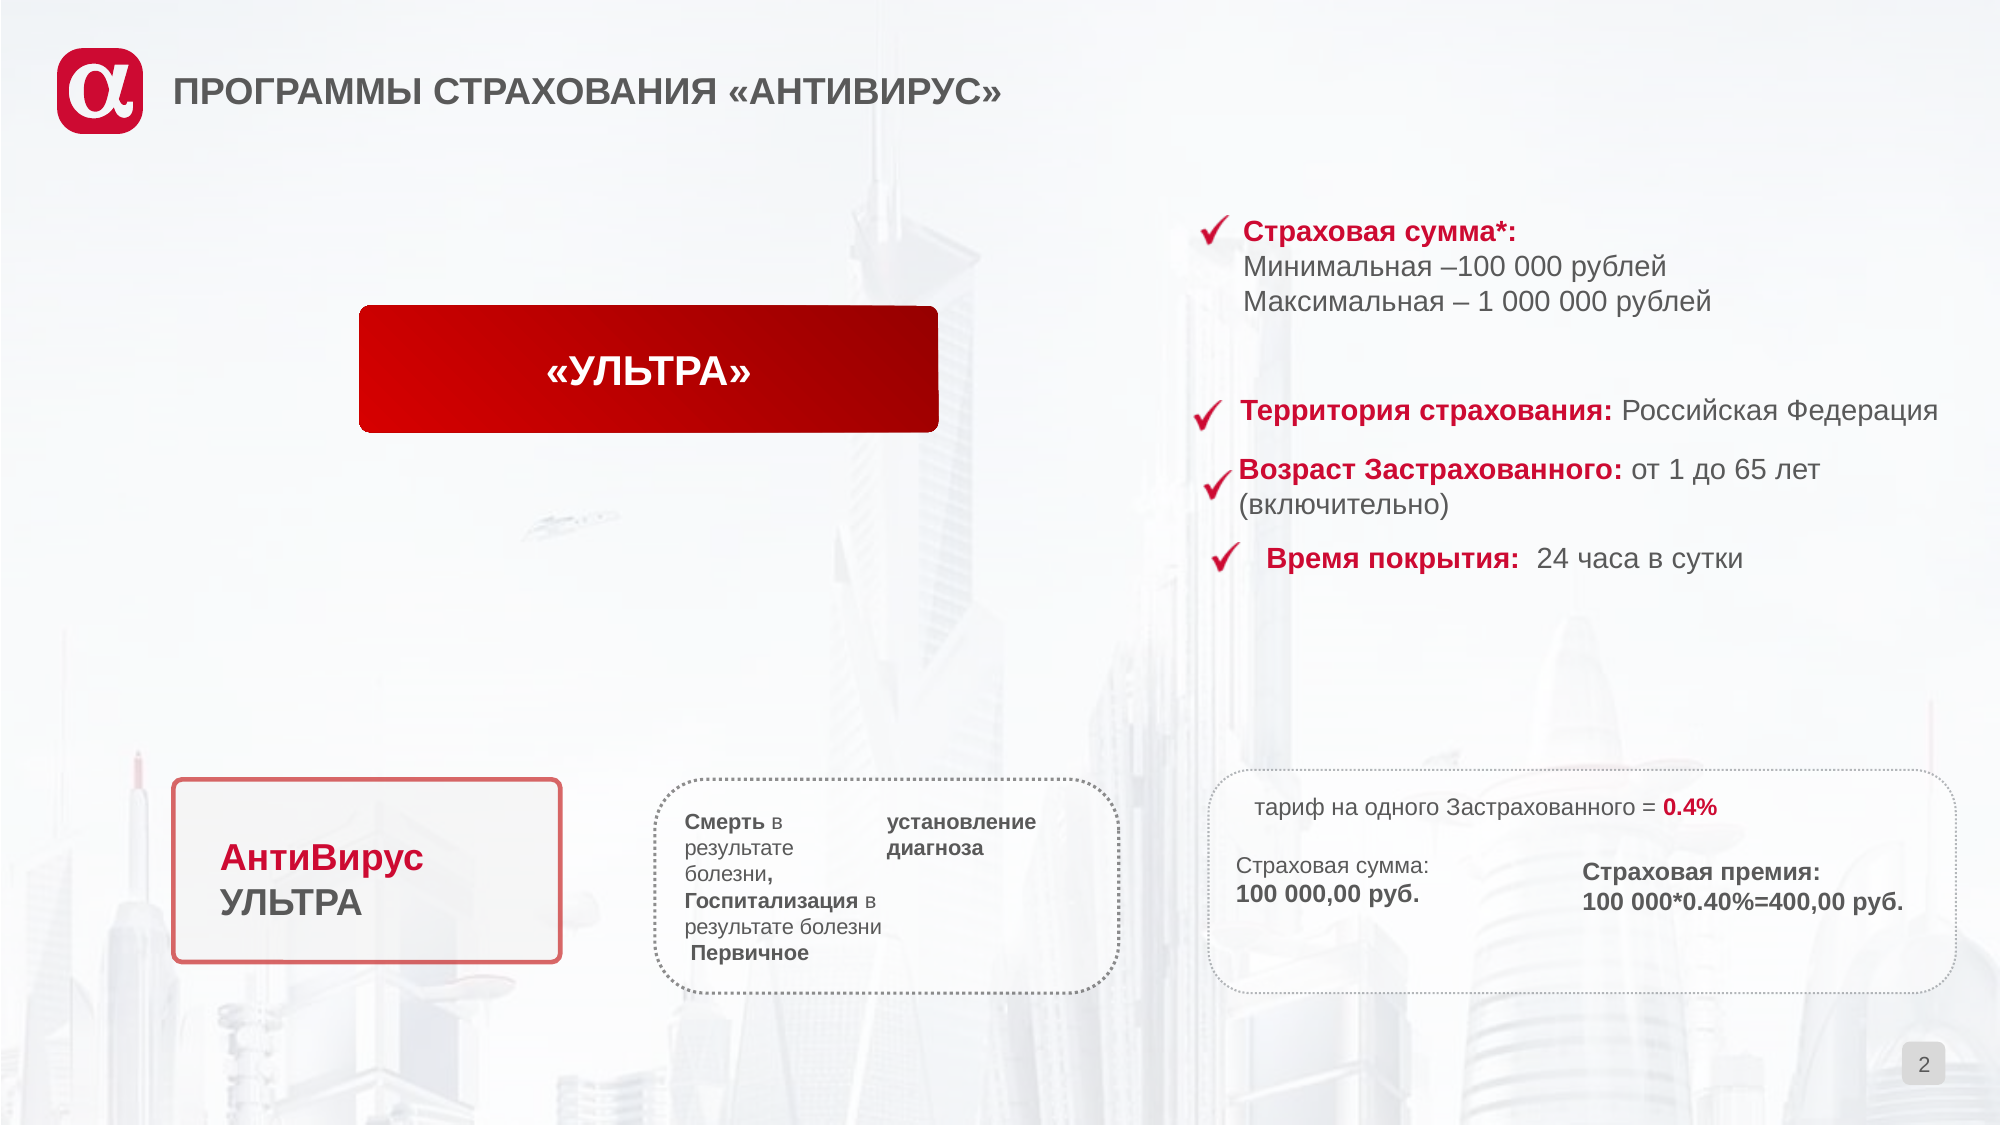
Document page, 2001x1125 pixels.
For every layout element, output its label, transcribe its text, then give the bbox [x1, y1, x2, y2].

text_box «УЛЬТРА» [358, 304, 940, 434]
text_box Смерть в результате болезни, Госпитализация в результате болезни Первичное установление диагноза [653, 778, 1120, 995]
text_box Территория страхования: Российская Федерация [1225, 383, 1964, 434]
picture [1199, 214, 1231, 247]
text_box тариф на одного Застрахованного = 0.4% [1239, 784, 1866, 828]
text_box ПРОГРАММЫ СТРАХОВАНИЯ «АНТИВИРУС» [157, 57, 1969, 128]
picture [1210, 542, 1242, 574]
text_box Страховая сумма*: Минимальная –100 000 рублей Максимальная – 1 000 000 рублей [1228, 205, 1927, 325]
text_box АнтиВирус УЛЬТРА [205, 825, 537, 931]
text_box Страховая сумма: 100 000,00 руб. Страховая премия: 100 000*0.40%=400,00 руб. [1207, 768, 1957, 995]
text_box Время покрытия: 24 часа в сутки [1251, 531, 1964, 582]
text_box Возраст Застрахованного: от 1 до 65 лет (включительно) [1223, 443, 1955, 528]
picture [1202, 470, 1234, 503]
picture [1192, 400, 1224, 433]
text_box [172, 778, 562, 964]
